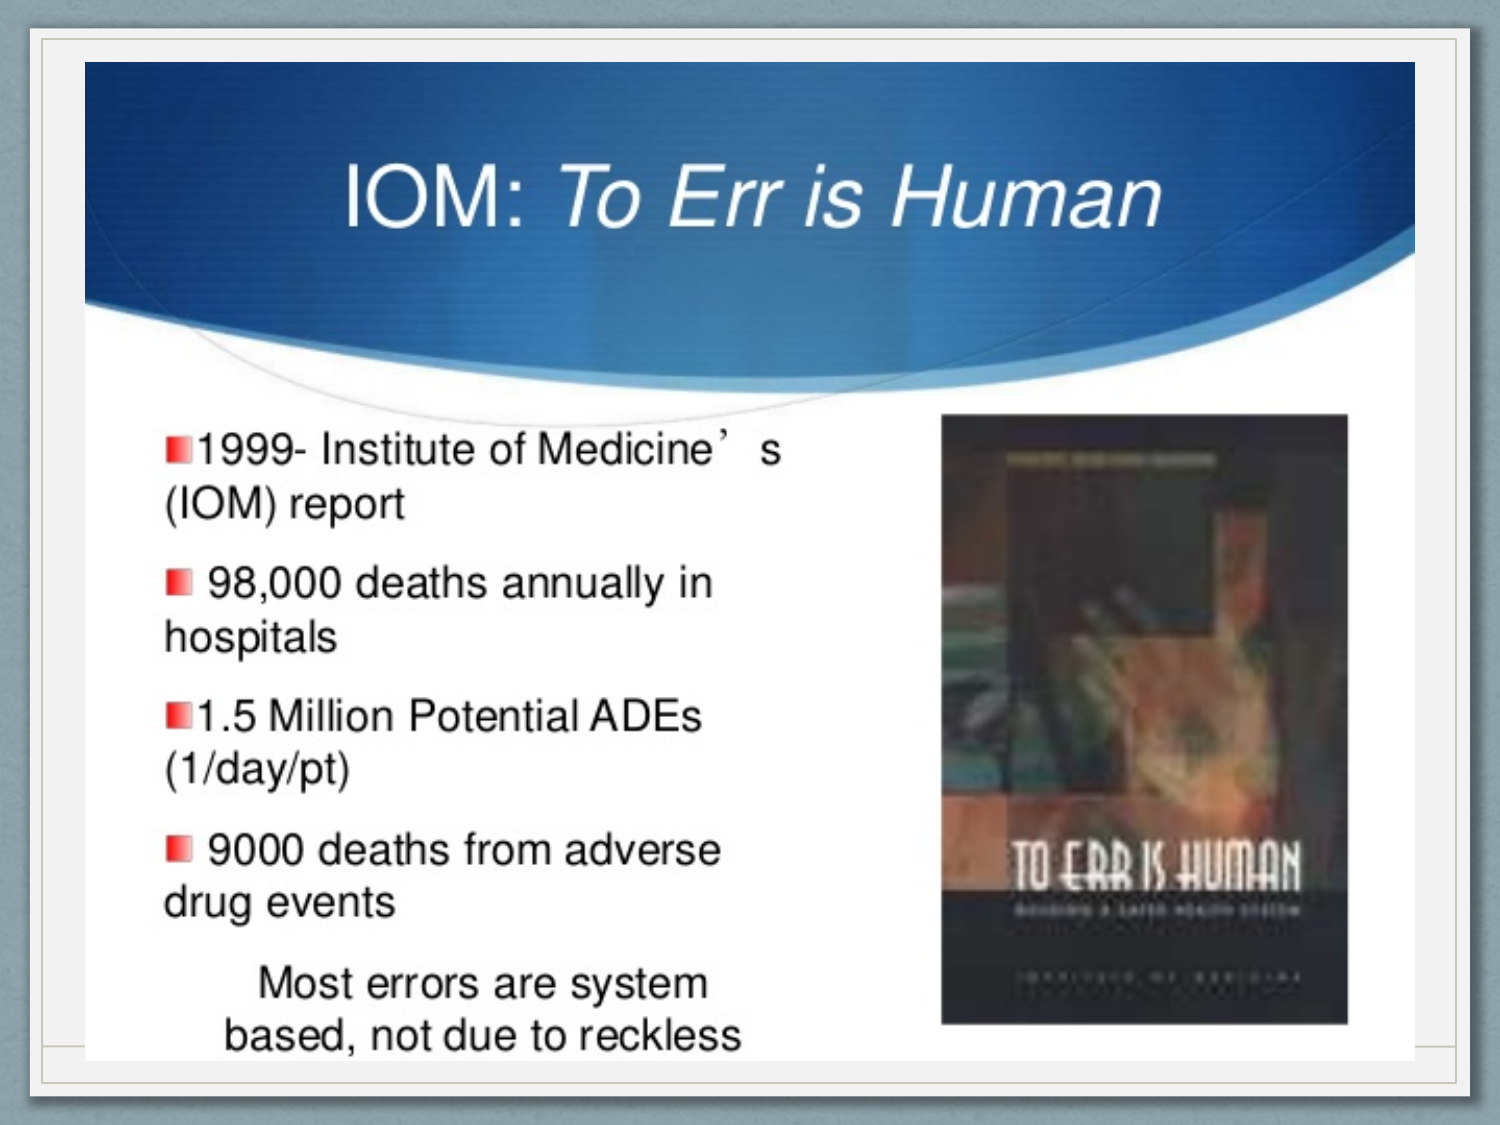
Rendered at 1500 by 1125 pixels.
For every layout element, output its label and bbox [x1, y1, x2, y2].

picture [84, 61, 1416, 1061]
